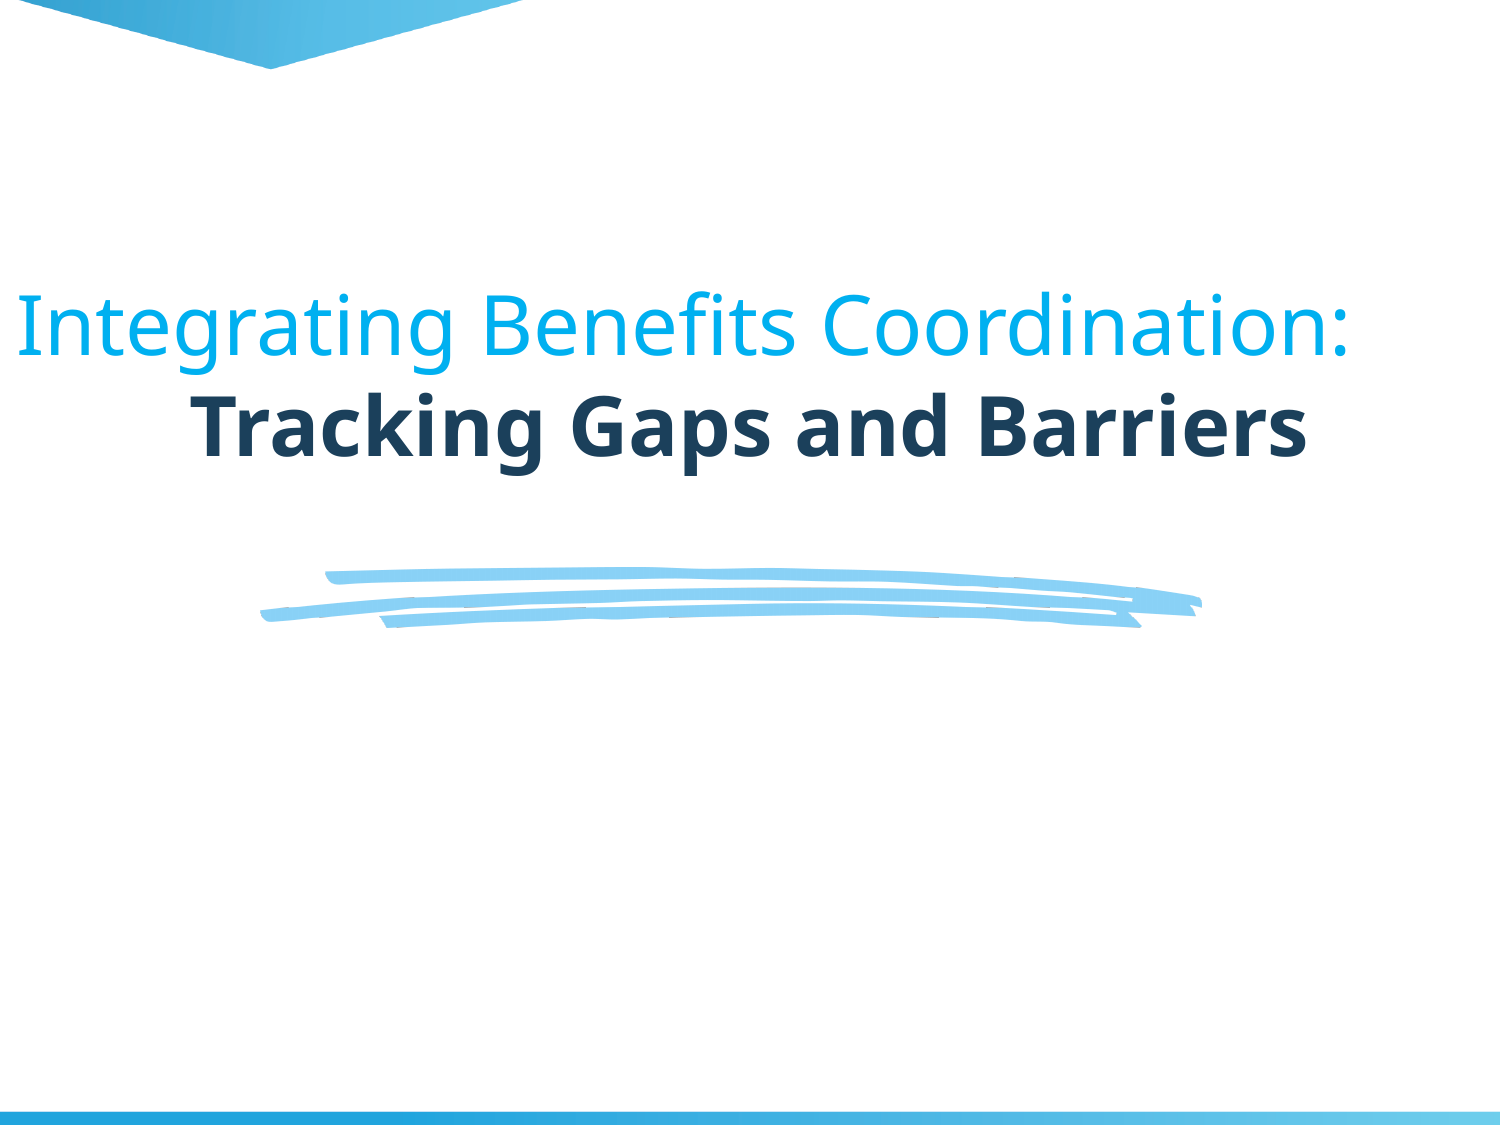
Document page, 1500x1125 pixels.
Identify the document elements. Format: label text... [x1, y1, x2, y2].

picture [259, 567, 1203, 628]
picture [0, 1102, 1500, 1125]
text_box Tracking Gaps and Barriers [0, 304, 1500, 556]
picture [0, 0, 708, 85]
title Integrating Benefits Coordination: [1, 275, 1500, 496]
